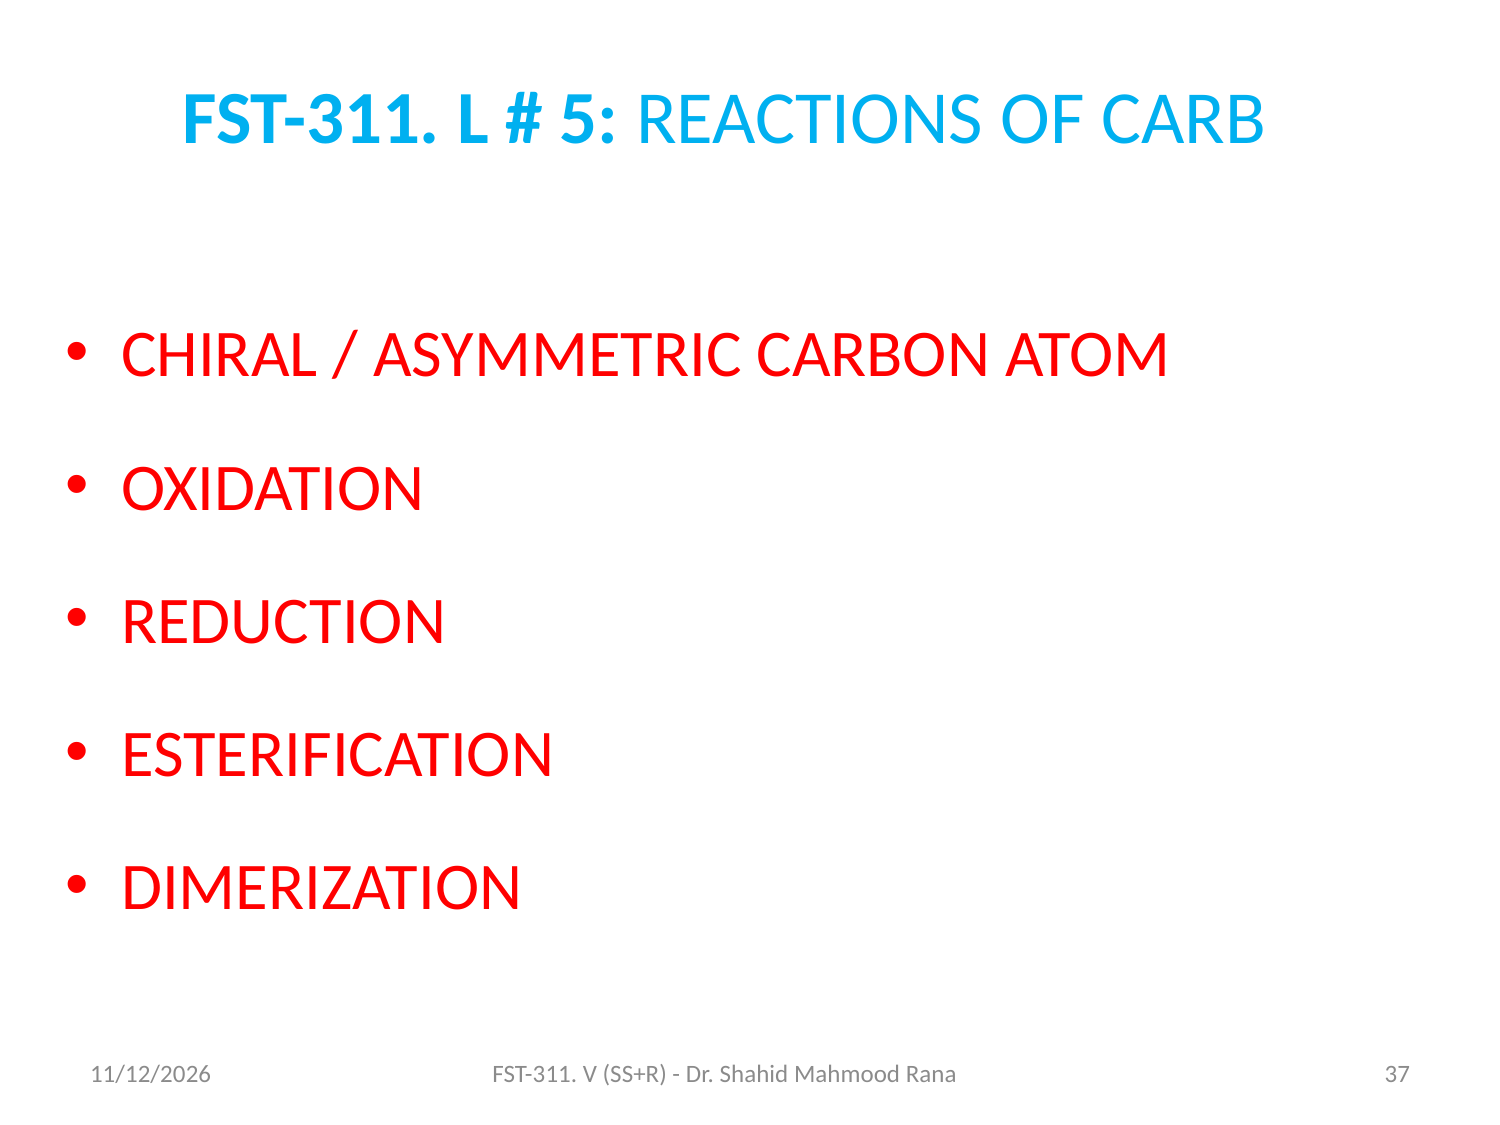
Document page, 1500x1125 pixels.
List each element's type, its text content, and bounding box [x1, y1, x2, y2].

slide_number 37 [1074, 1042, 1425, 1103]
list CHIRAL / ASYMMETRIC CARBON ATOM OXIDATION REDUCTION ESTERIFICATION DIMERIZATION [50, 262, 1475, 975]
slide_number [75, 1042, 425, 1103]
text_box FST-311. L # 5: REACTIONS OF CARB [75, 15, 1375, 166]
footer FST-311. V (SS+R) - Dr. Shahid Mahmood Rana [425, 1042, 1074, 1103]
